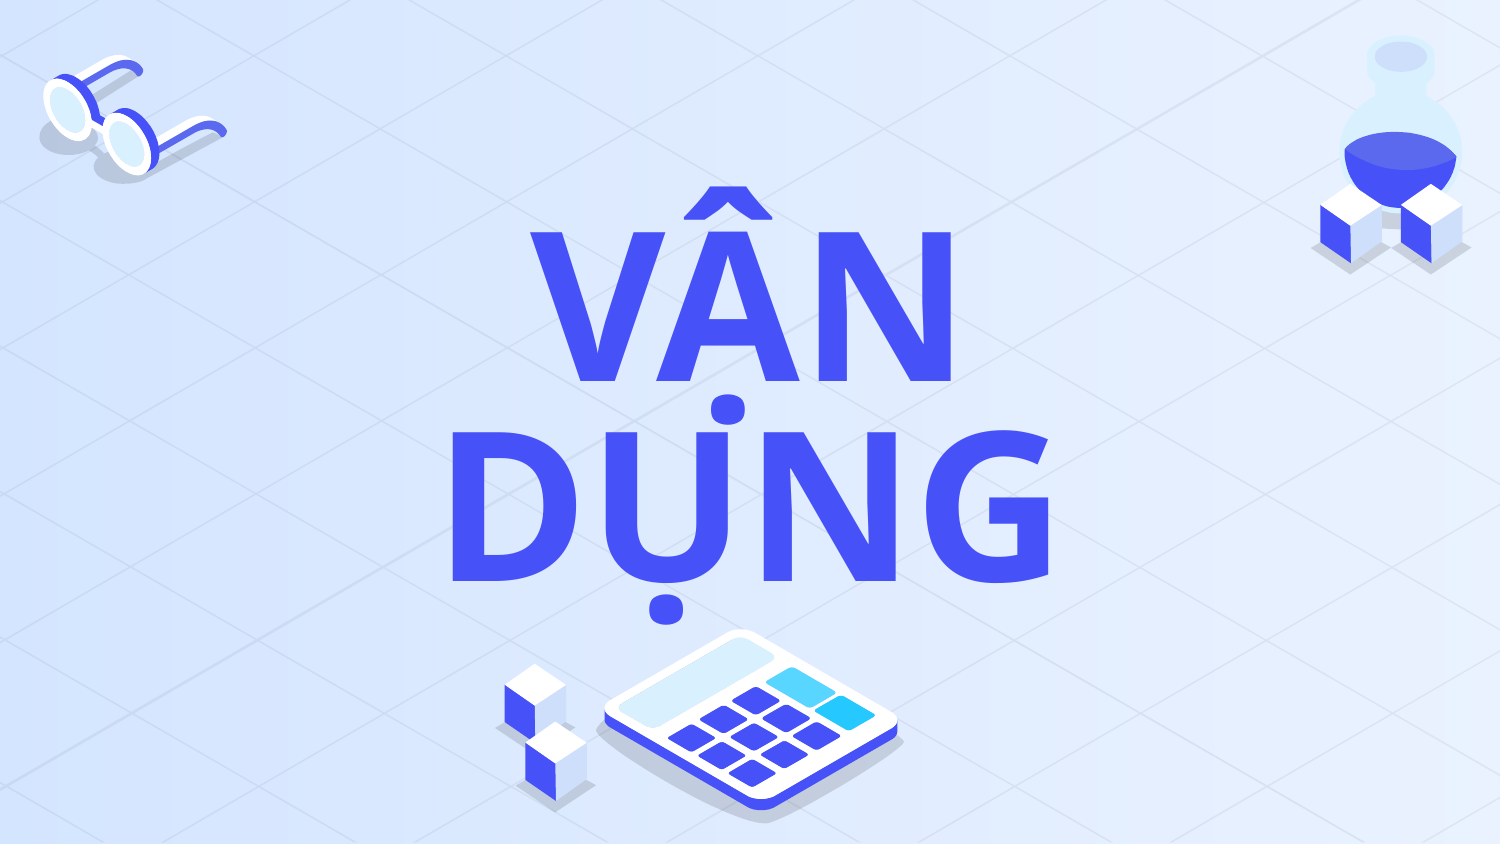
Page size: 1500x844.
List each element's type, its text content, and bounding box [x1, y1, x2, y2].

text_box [595, 629, 905, 824]
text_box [515, 721, 597, 813]
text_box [494, 663, 576, 755]
title VẬN DỤNG [248, 214, 1252, 630]
